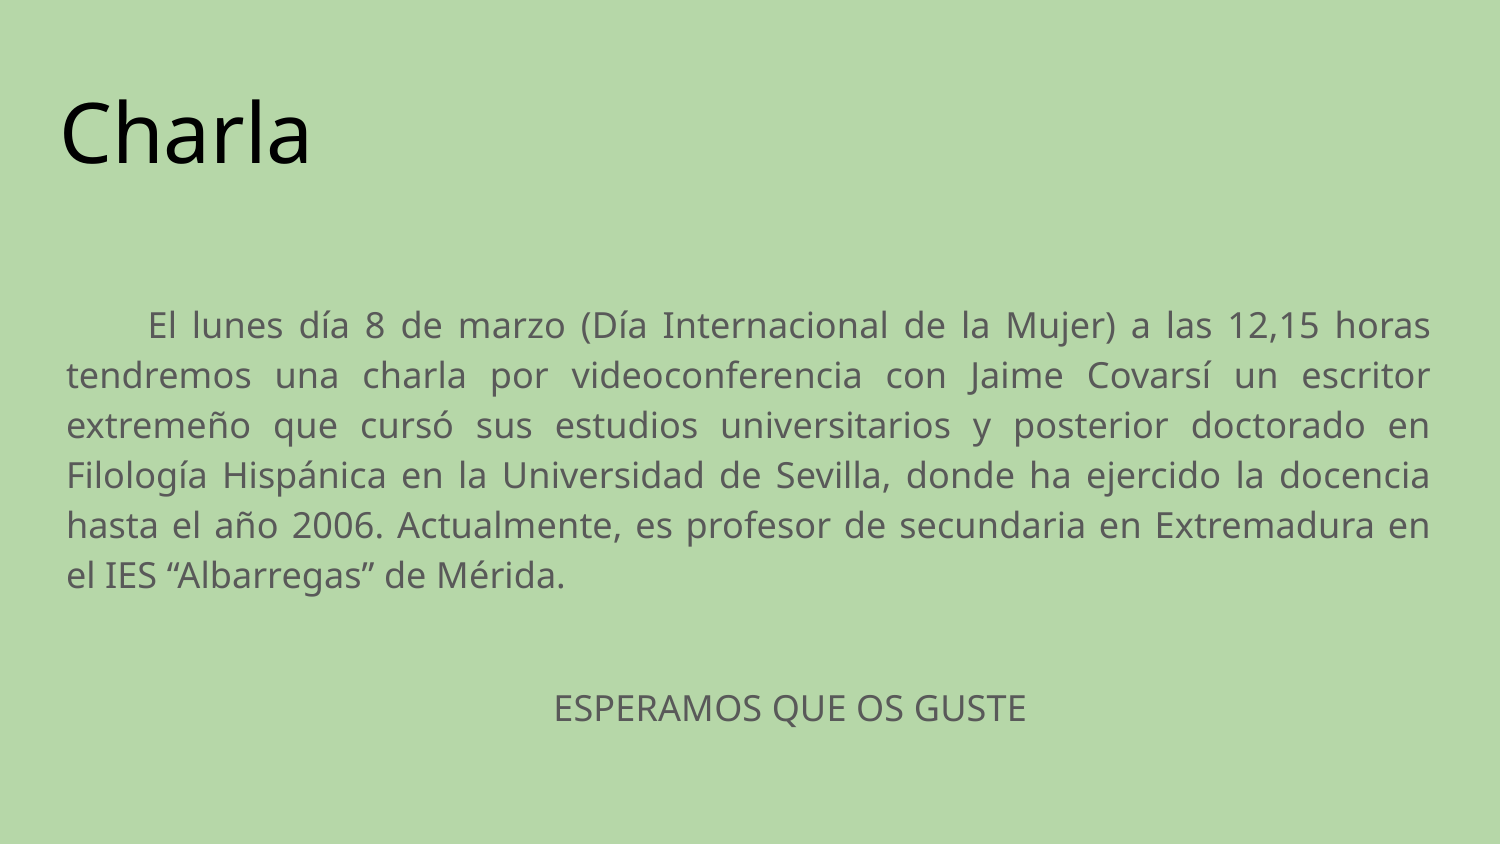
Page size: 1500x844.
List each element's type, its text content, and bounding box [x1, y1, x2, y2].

title Charla [44, 64, 1442, 159]
list El lunes día 8 de marzo (Día Internacional de la Mujer) a las 12,15 horas tendremos una charla por videoconferencia con Jaime Covarsí un escritor extremeño que cursó sus estudios universitarios y posterior doctorado en Filología Hispánica en la Universidad de Sevilla, donde ha ejercido la docencia hasta el año 2006. Actualmente, es profesor de secundaria en Extremadura en el IES “Albarregas” de Mérida. ESPERAMOS QUE OS GUSTE [51, 189, 1449, 750]
